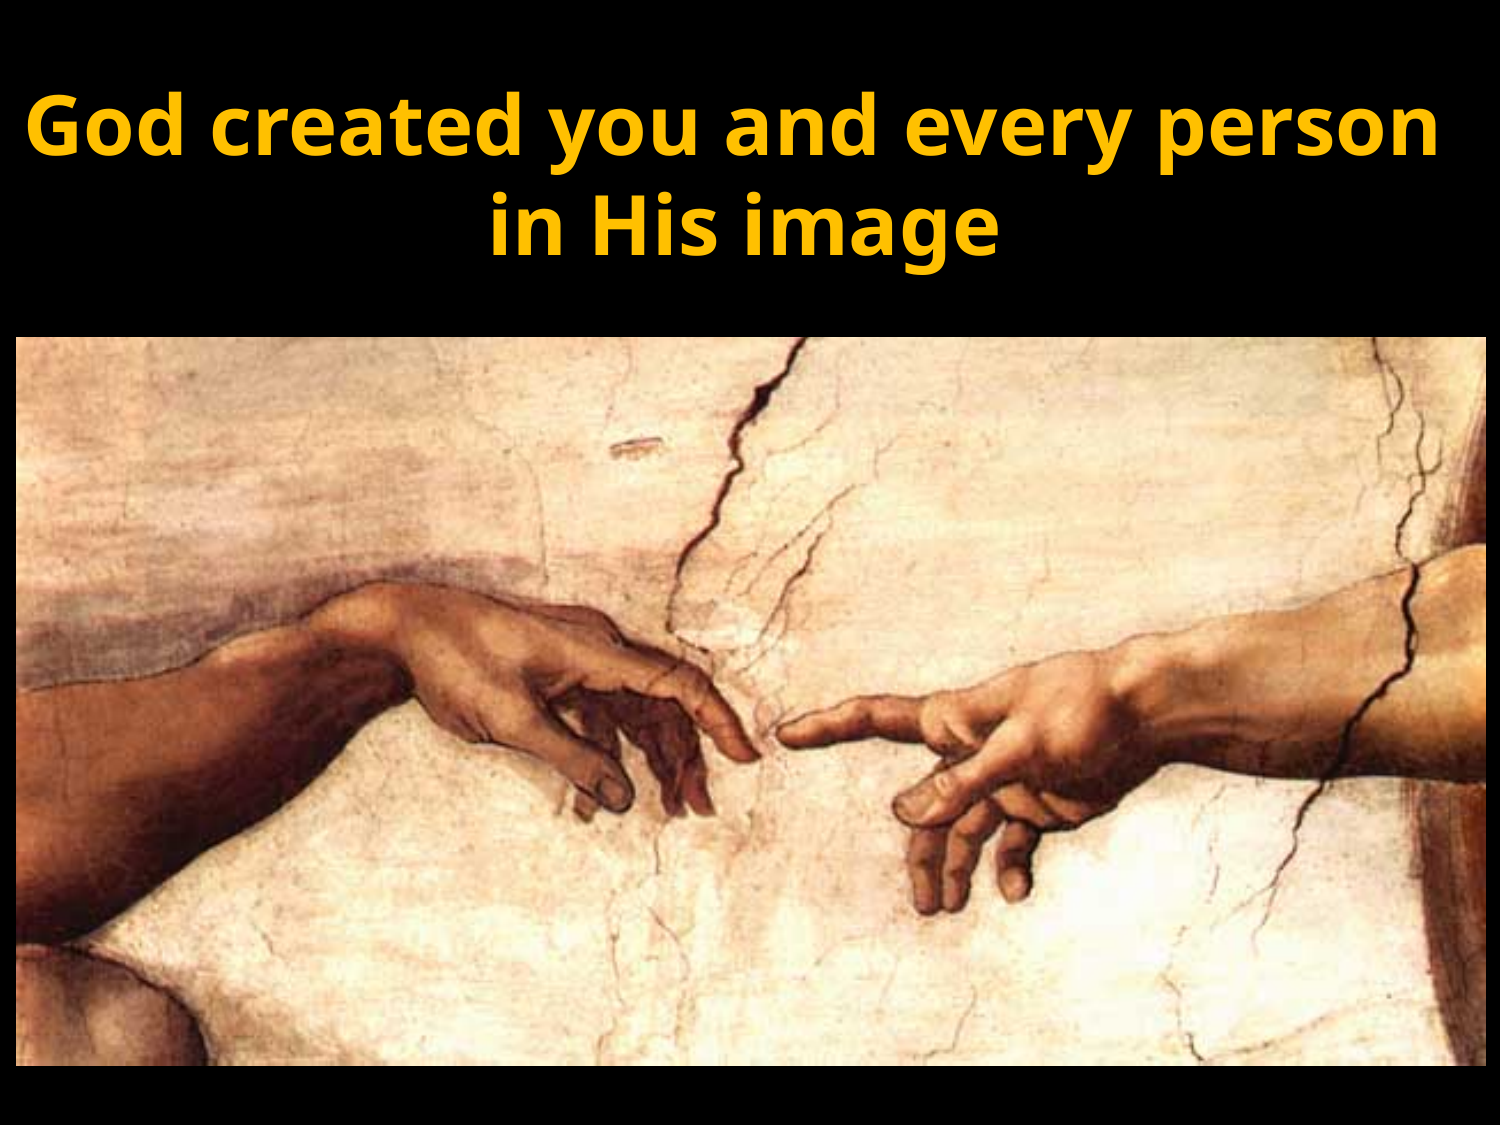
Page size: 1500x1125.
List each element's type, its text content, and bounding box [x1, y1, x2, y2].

title God created you and every person in His image [1, 37, 1488, 280]
picture [16, 337, 1487, 1066]
